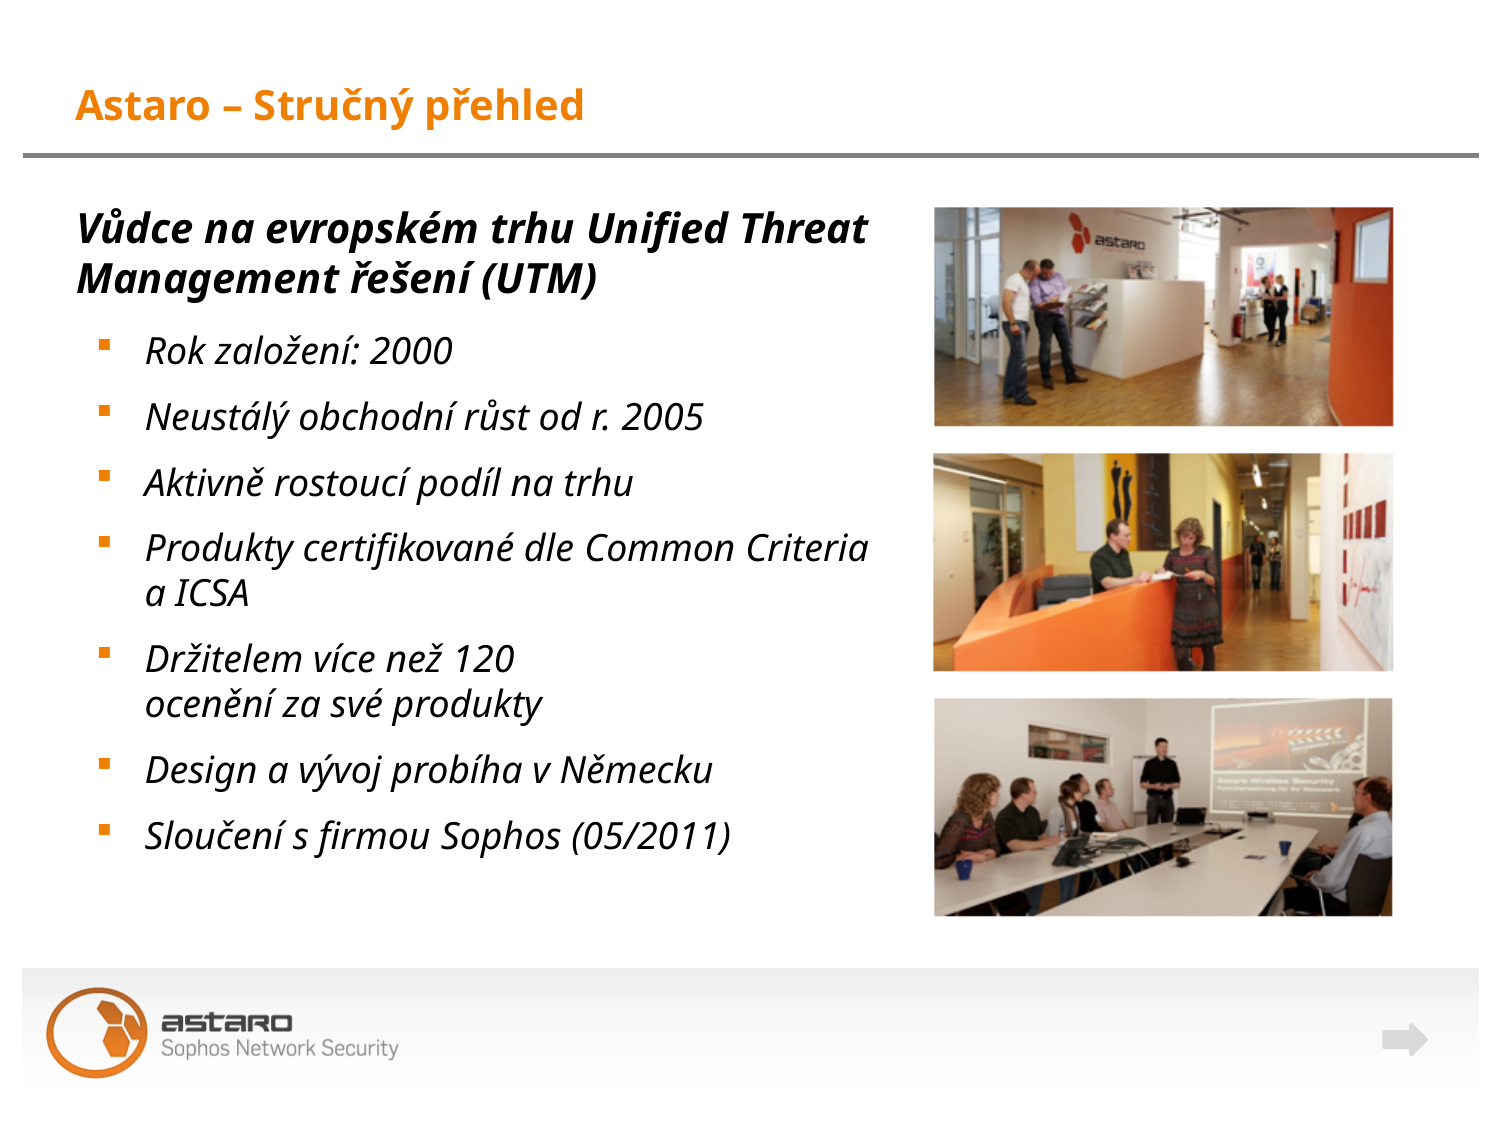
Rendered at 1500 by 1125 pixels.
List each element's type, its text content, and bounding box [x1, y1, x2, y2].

list Rok založení: 2000 Neustálý obchodní růst od r. 2005 Aktivně rostoucí podíl na trhu Produkty certifikované dle Common Criteria a ICSA Držitelem více než 120 ocenění za své produkty Design a vývoj probíha v Německu Sloučení s firmou Sophos (05/2011) [56, 326, 891, 905]
text_box Vůdce na evropském trhu Unified Threat Management řešení (UTM) [76, 201, 874, 352]
title Astaro – Stručný přehled [75, 79, 1425, 141]
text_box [932, 206, 1395, 919]
picture [22, 968, 1479, 1096]
